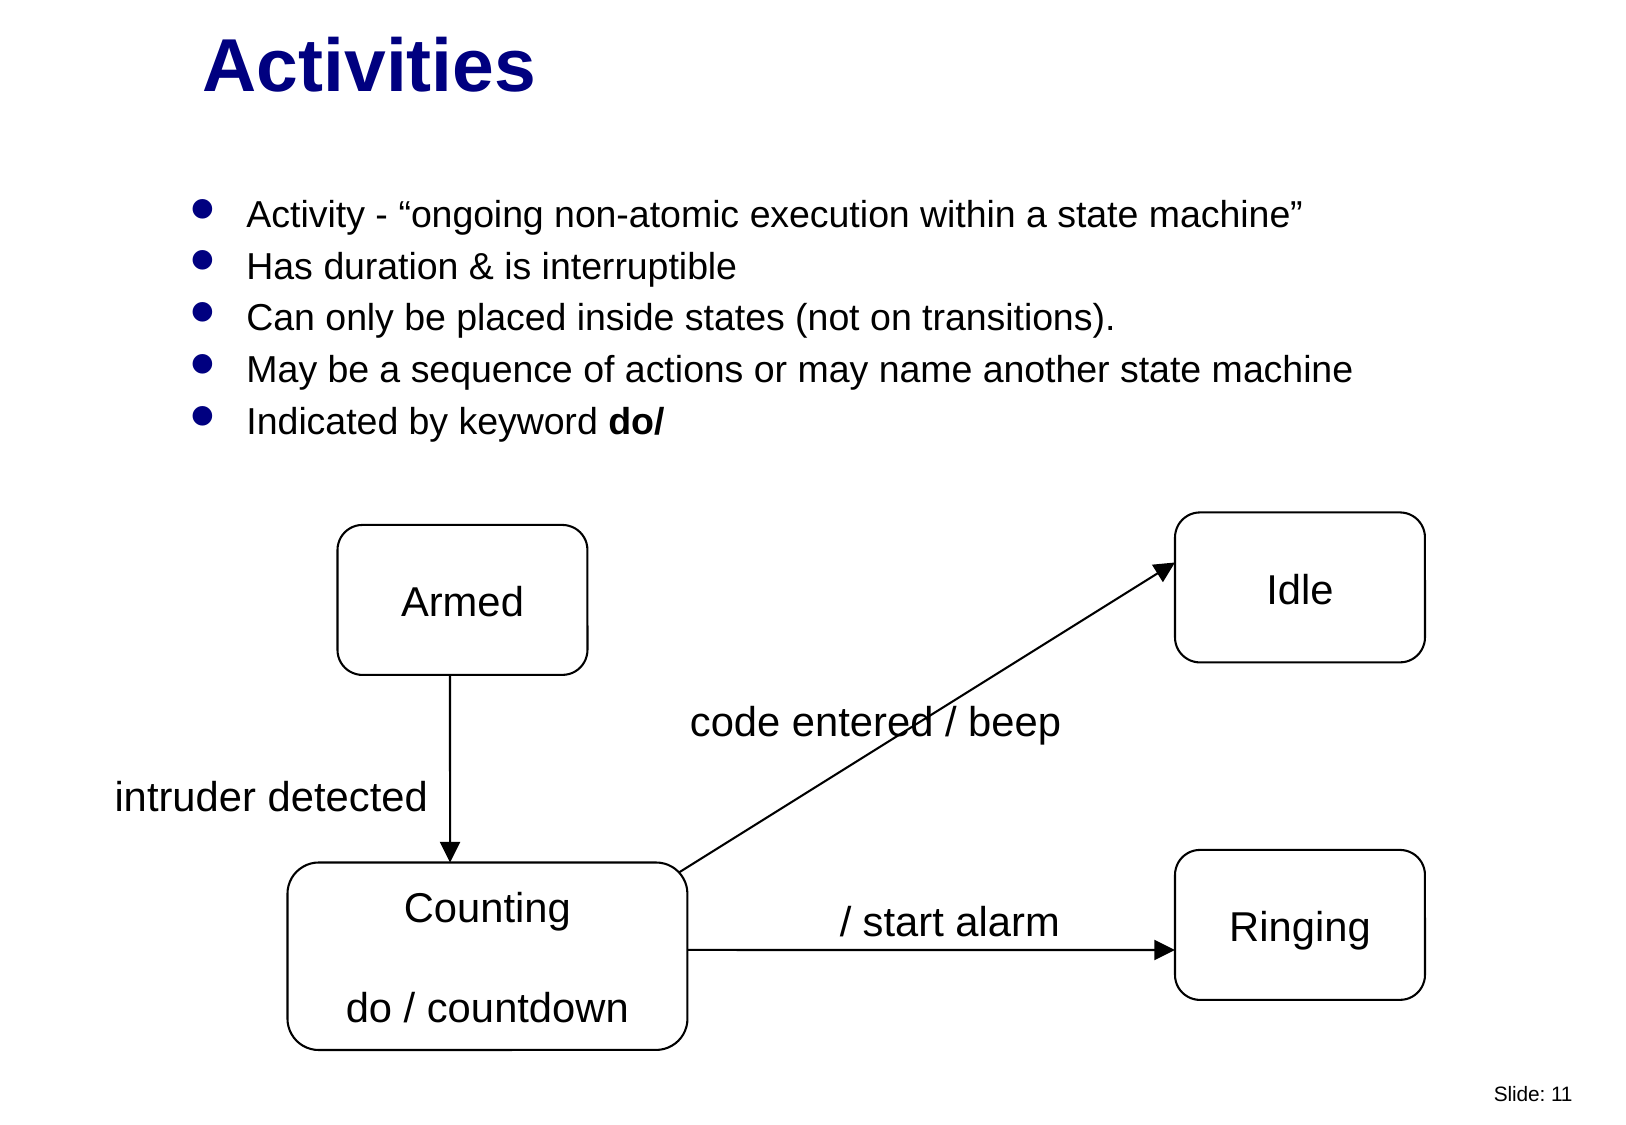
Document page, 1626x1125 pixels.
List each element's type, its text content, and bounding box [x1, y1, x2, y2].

text_box / start alarm [824, 887, 1138, 949]
text_box [975, 562, 1175, 687]
text_box Counting do / countdown [287, 862, 688, 1051]
text_box intruder detected [99, 762, 463, 828]
text_box code entered / beep [675, 687, 1088, 753]
text_box [439, 828, 461, 862]
slide_number Slide: 11 [1249, 1061, 1588, 1125]
list Activity - “ongoing non-atomic execution within a state machine” Has duration & is interruptible Can only be placed inside states (not on transitions). May be a sequence of actions or may name another state machine Indicated by keyword do/ [174, 187, 1526, 441]
text_box [687, 939, 1175, 961]
text_box Armed [337, 524, 588, 675]
title Activities [187, 9, 1601, 116]
text_box Idle [1175, 512, 1426, 663]
text_box Ringing [1175, 849, 1426, 1000]
